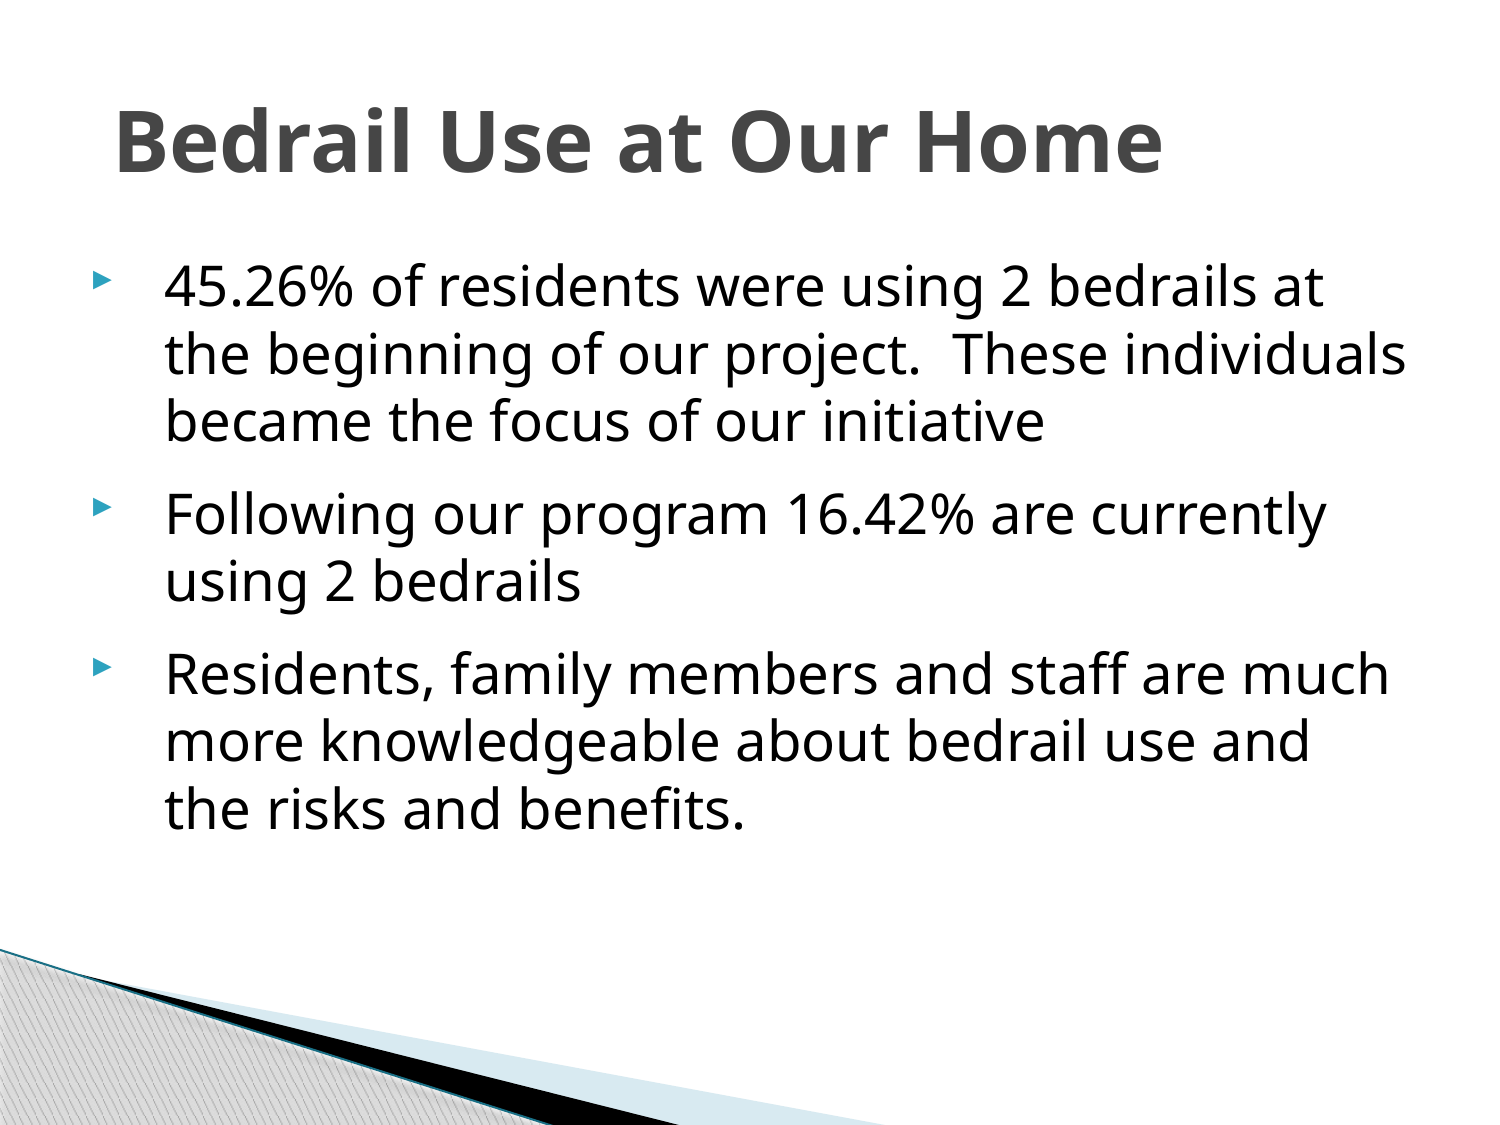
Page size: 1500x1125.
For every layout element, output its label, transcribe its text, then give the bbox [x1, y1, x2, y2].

title Bedrail Use at Our Home [75, 45, 1425, 233]
list 45.26% of residents were using 2 bedrails at the beginning of our project. These individuals became the focus of our initiative Following our program 16.42% are currently using 2 bedrails Residents, family members and staff are much more knowledgeable about bedrail use and the risks and benefits. [75, 243, 1425, 986]
